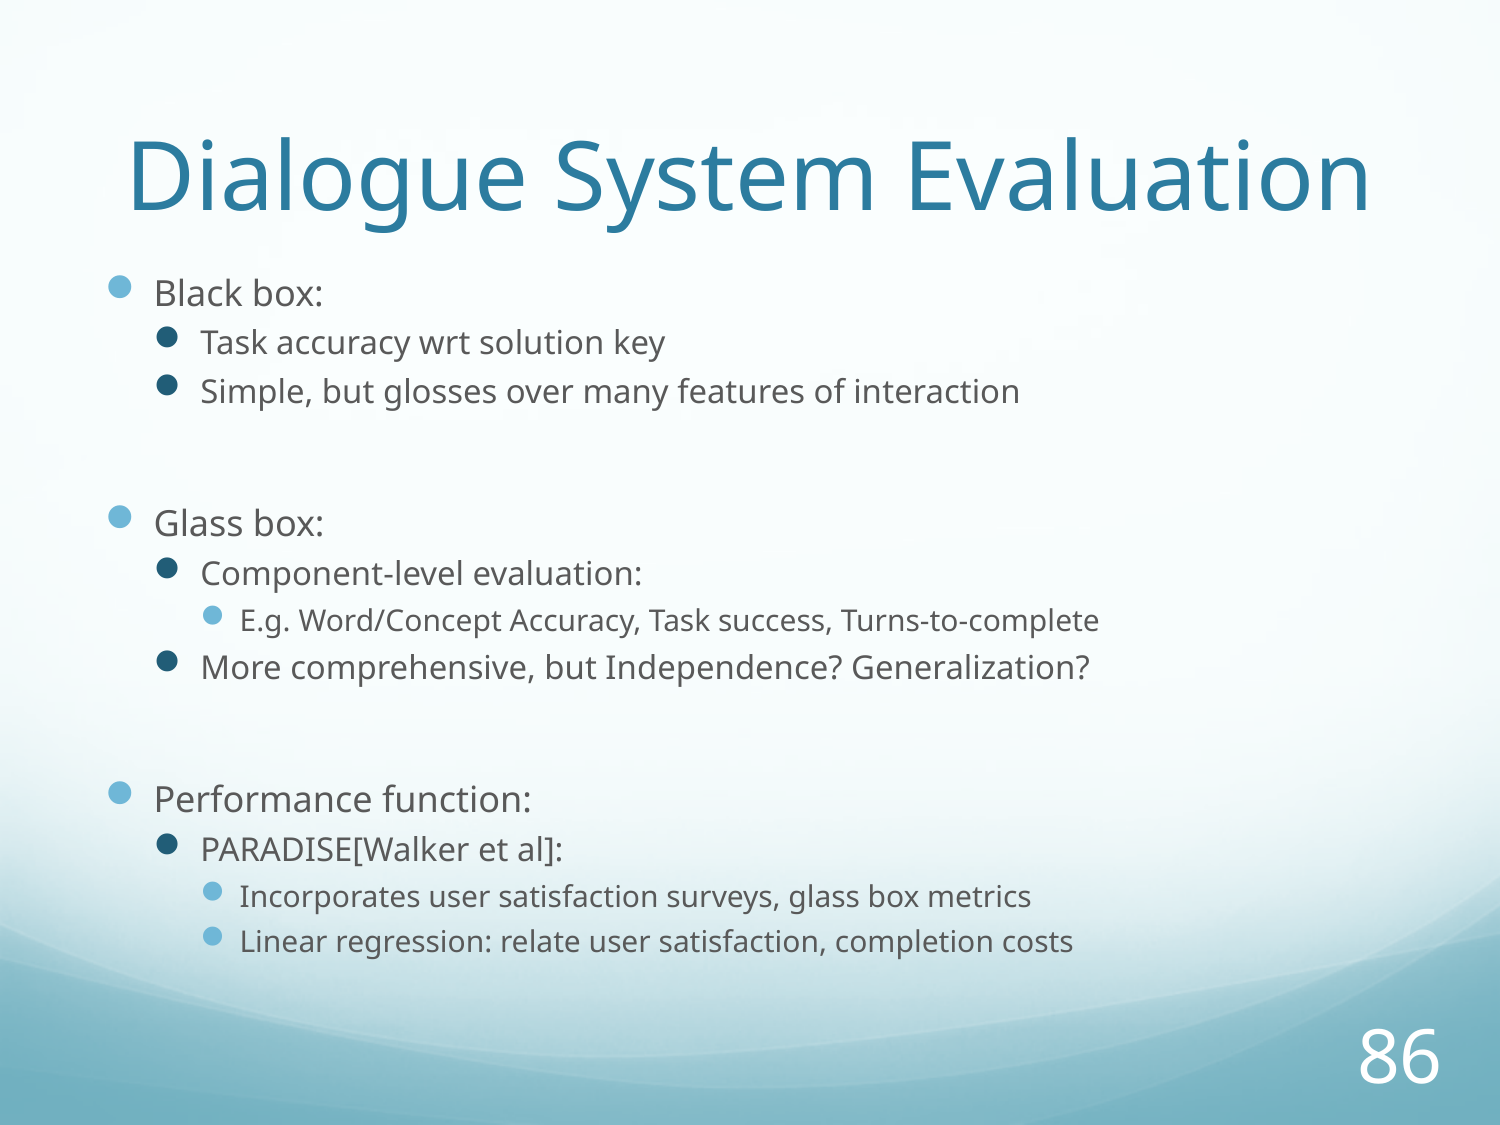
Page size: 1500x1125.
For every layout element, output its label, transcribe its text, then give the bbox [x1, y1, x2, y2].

title Dialogue System Evaluation [90, 17, 1410, 237]
list Black box: Task accuracy wrt solution key Simple, but glosses over many features of interaction Glass box: Component-level evaluation: E.g. Word/Concept Accuracy, Task success, Turns-to-complete More comprehensive, but Independence? Generalization? Performance function: PARADISE[Walker et al]: Incorporates user satisfaction surveys, glass box metrics Linear regression: relate user satisfaction, completion costs [90, 262, 1410, 975]
slide_number 86 [1295, 1029, 1459, 1090]
